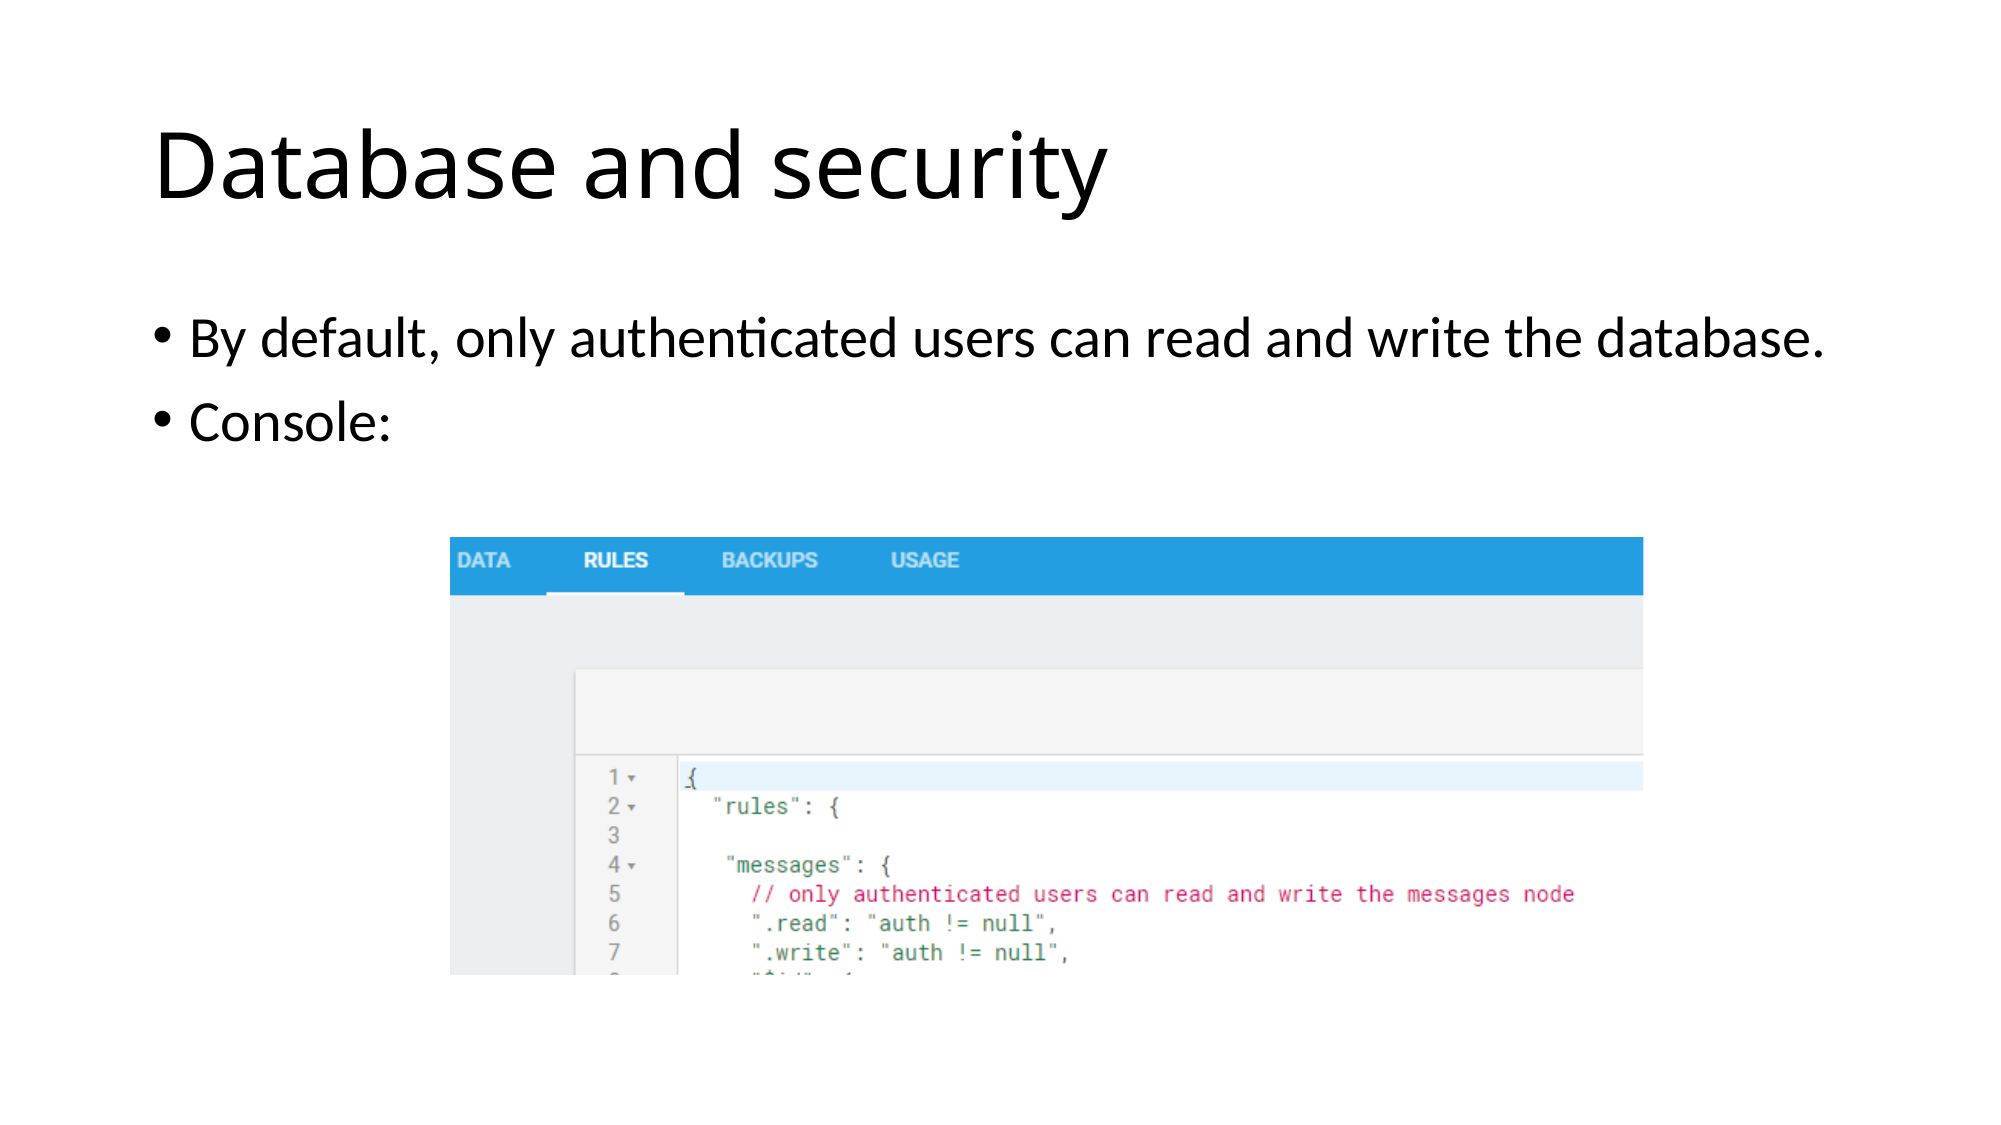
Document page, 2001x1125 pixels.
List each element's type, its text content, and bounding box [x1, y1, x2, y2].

list By default, only authenticated users can read and write the database. Console: [137, 299, 1863, 1014]
title Database and security [137, 59, 1863, 278]
picture [449, 537, 1644, 975]
